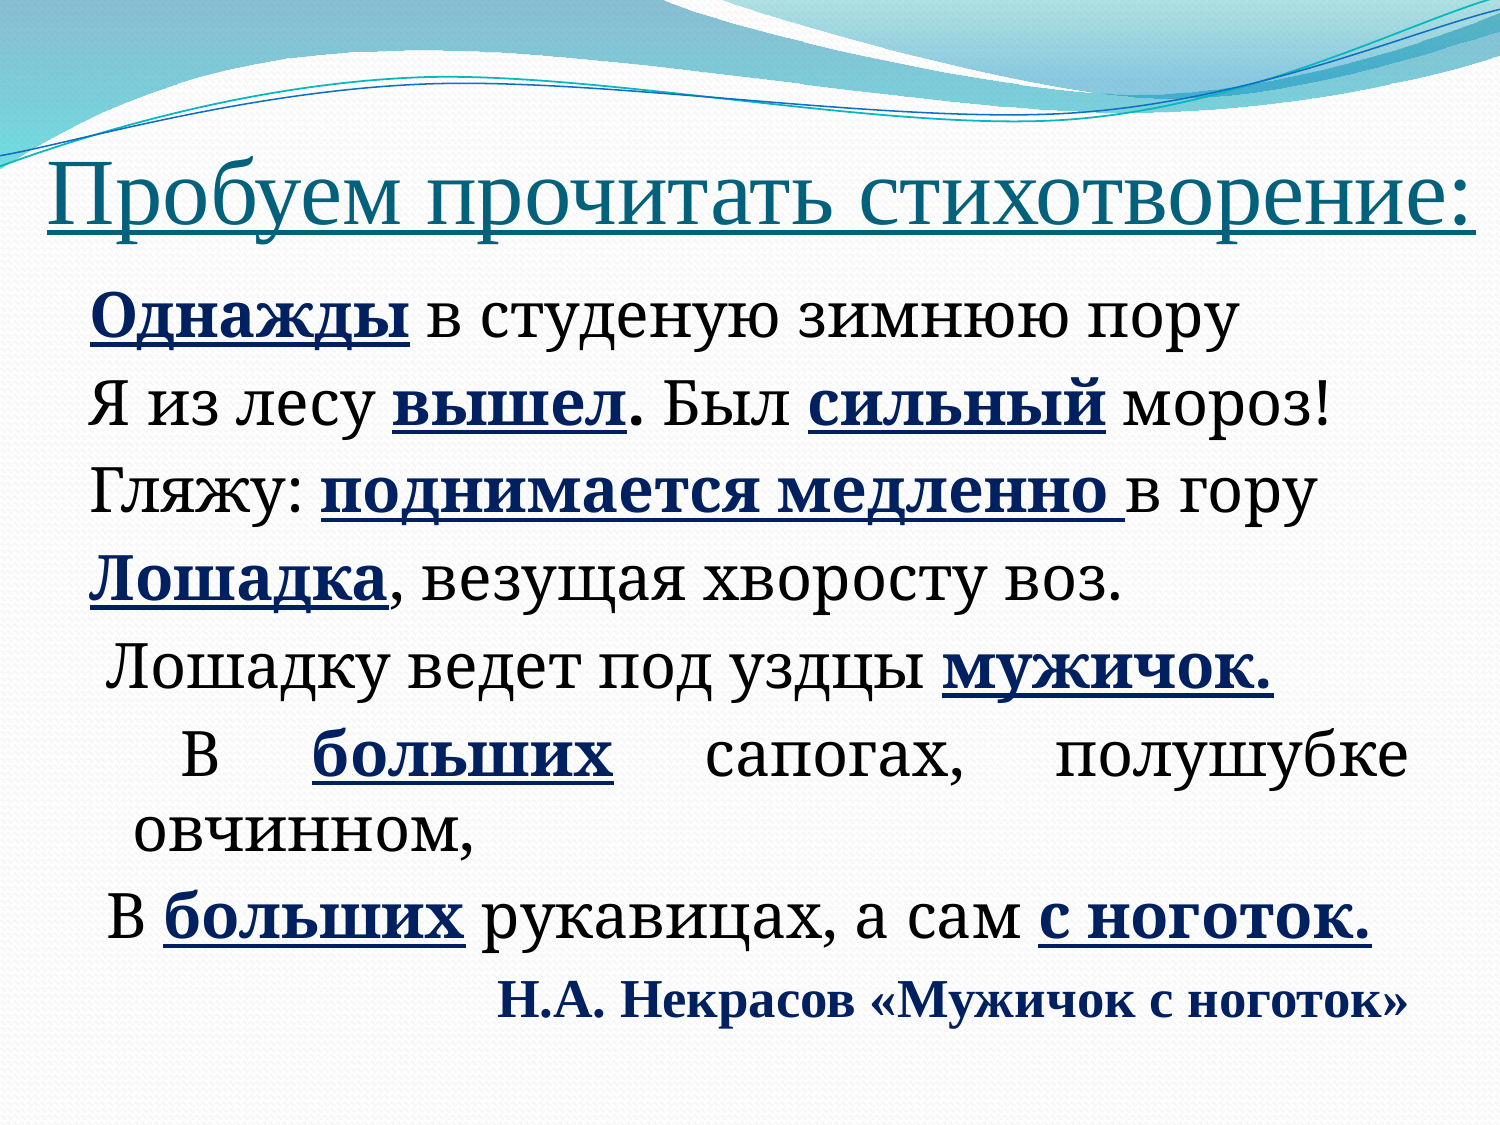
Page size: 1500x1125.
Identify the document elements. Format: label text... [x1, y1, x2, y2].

title Пробуем прочитать стихотворение: [46, 115, 1477, 244]
list Однажды в студеную зимнюю пору Я из лесу вышел. Был сильный мороз! Гляжу: поднимается медленно в гору Лошадка, везущая хворосту воз. Лошадку ведет под уздцы мужичок. В больших сапогах, полушубке овчинном, В больших рукавицах, а сам с ноготок. Н.А. Некрасов «Мужичок с ноготок» [75, 267, 1425, 1038]
